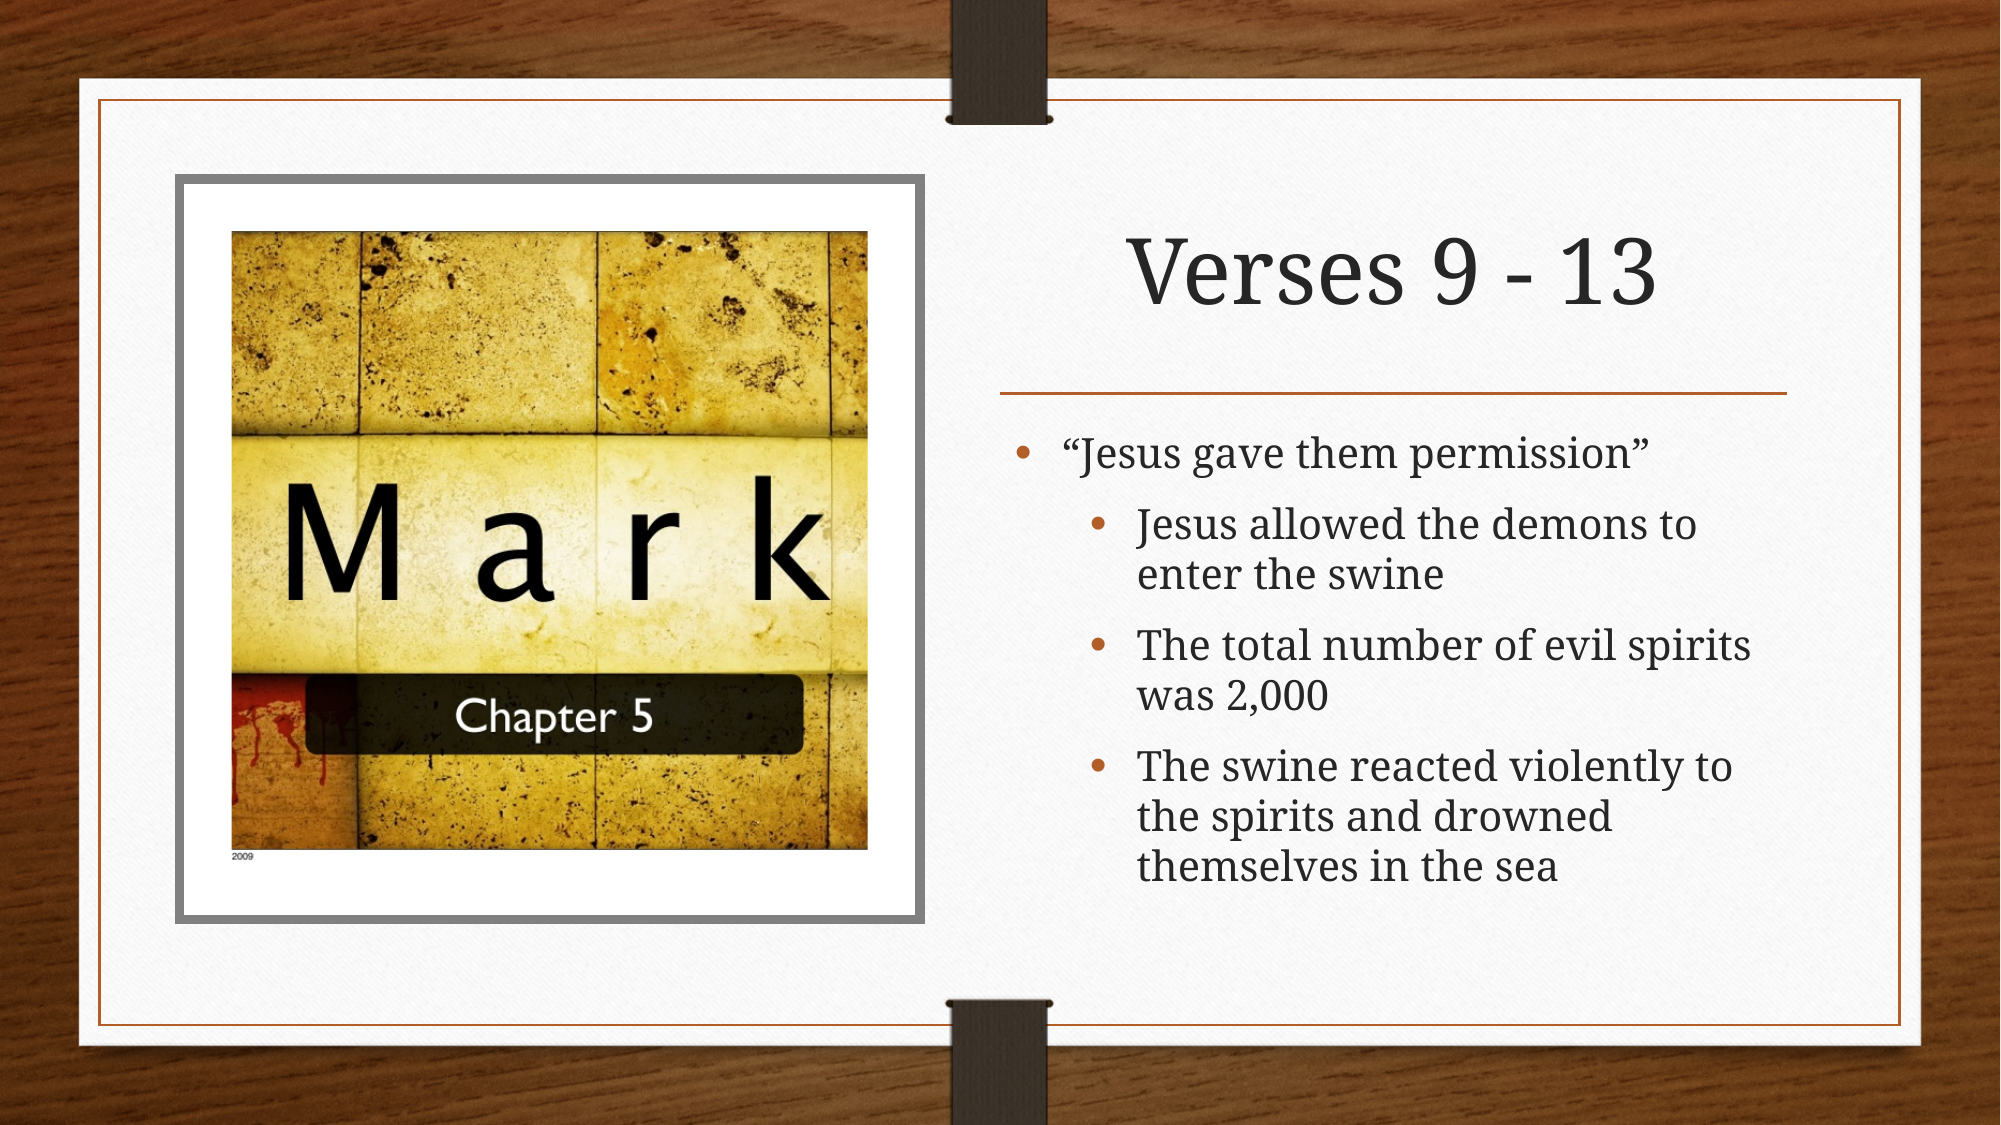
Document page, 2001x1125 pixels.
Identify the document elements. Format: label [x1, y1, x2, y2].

picture [231, 231, 868, 865]
text_box [0, 0, 2000, 1125]
